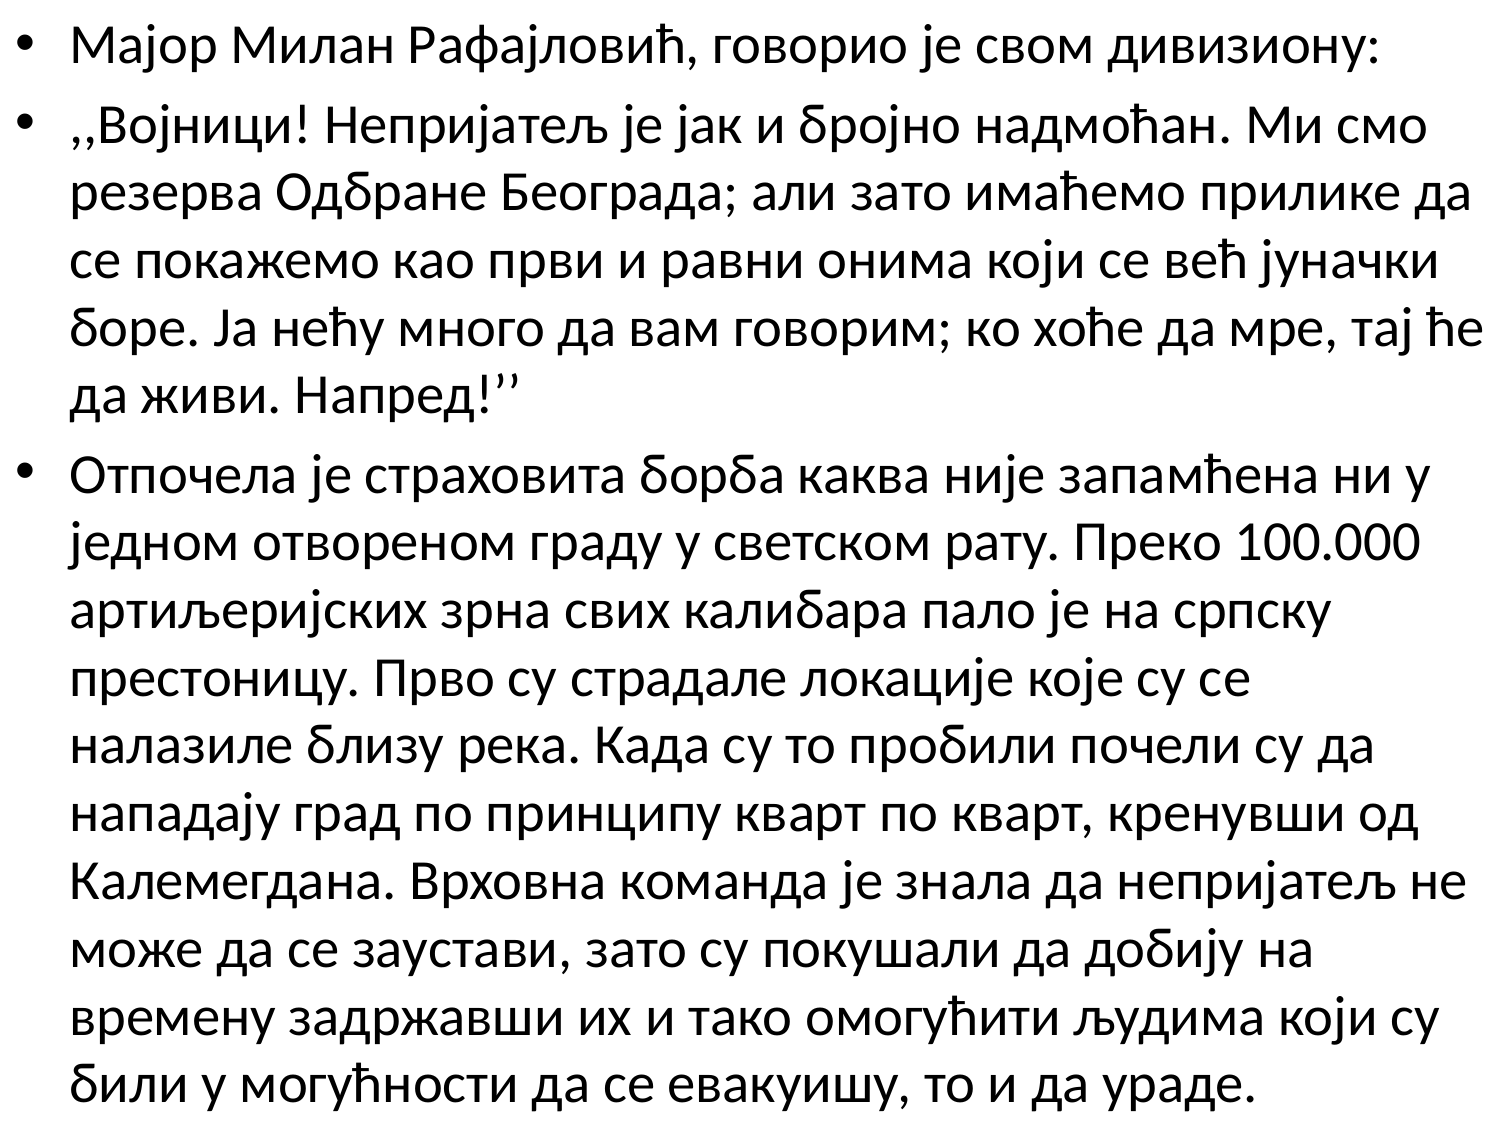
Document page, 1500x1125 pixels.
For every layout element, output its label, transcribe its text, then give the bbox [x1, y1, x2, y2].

list Мајор Милан Рафајловић, говорио је свом дивизиону: ,,Војници! Непријатељ је јак и бројно надмоћан. Ми смо резерва Одбране Београда; али зато имаћемо прилике да се покажемо као први и равни онима који се већ јуначки боре. Ја нећу много да вам говорим; ко хоће да мре, тај ће да живи. Напред!’’ Отпочела је страховита борба каква није запамћена ни у једном отвореном граду у светском рату. Преко 100.000 артиљеријских зрна свих калибара пало је на српску престоницу. Прво су страдале локације које су се налазиле близу река. Када су то пробили почели су да нападају град по принципу кварт по кварт, кренувши од Калемегдана. Врховна команда је знала да непријатељ не може да се заустави, зато су покушали да добију на времену задржавши их и тако омогућити људима који су били у могућности да се евакуишу, то и да ураде. [0, 0, 1500, 1125]
